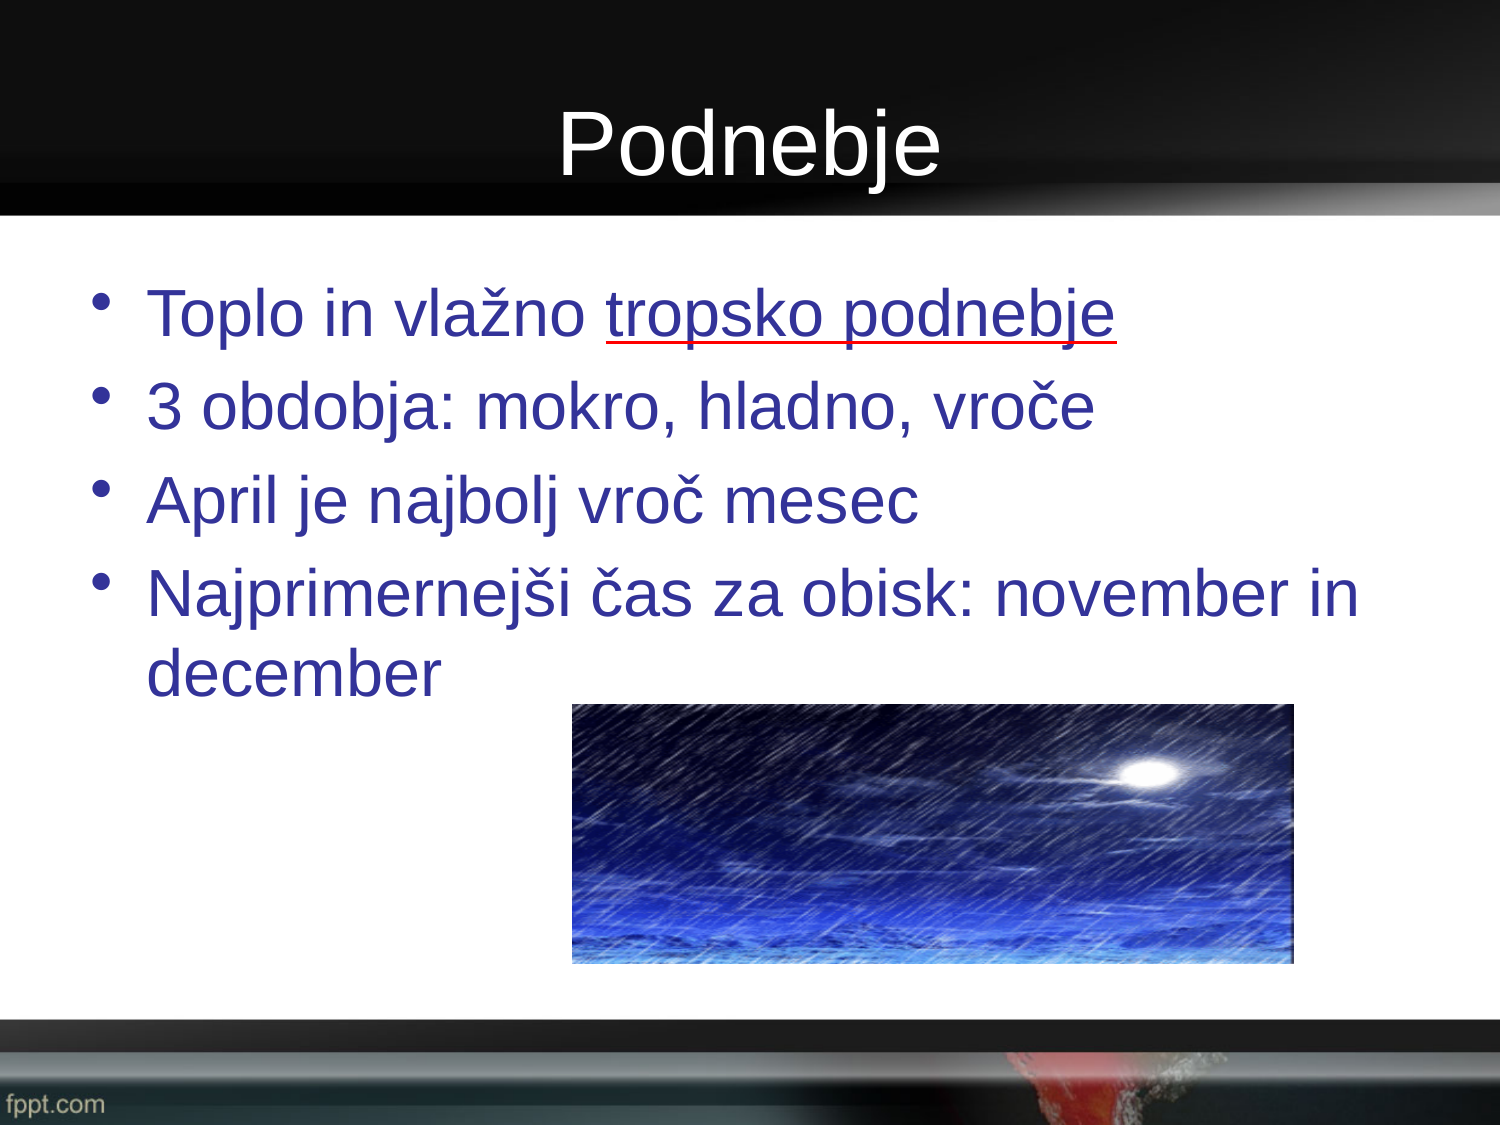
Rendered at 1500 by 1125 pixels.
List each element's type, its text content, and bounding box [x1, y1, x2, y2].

title Podnebje [75, 45, 1425, 233]
list Toplo in vlažno tropsko podnebje 3 obdobja: mokro, hladno, vroče April je najbolj vroč mesec Najprimernejši čas za obisk: november in december [75, 262, 1425, 1005]
picture [0, 0, 1500, 1125]
